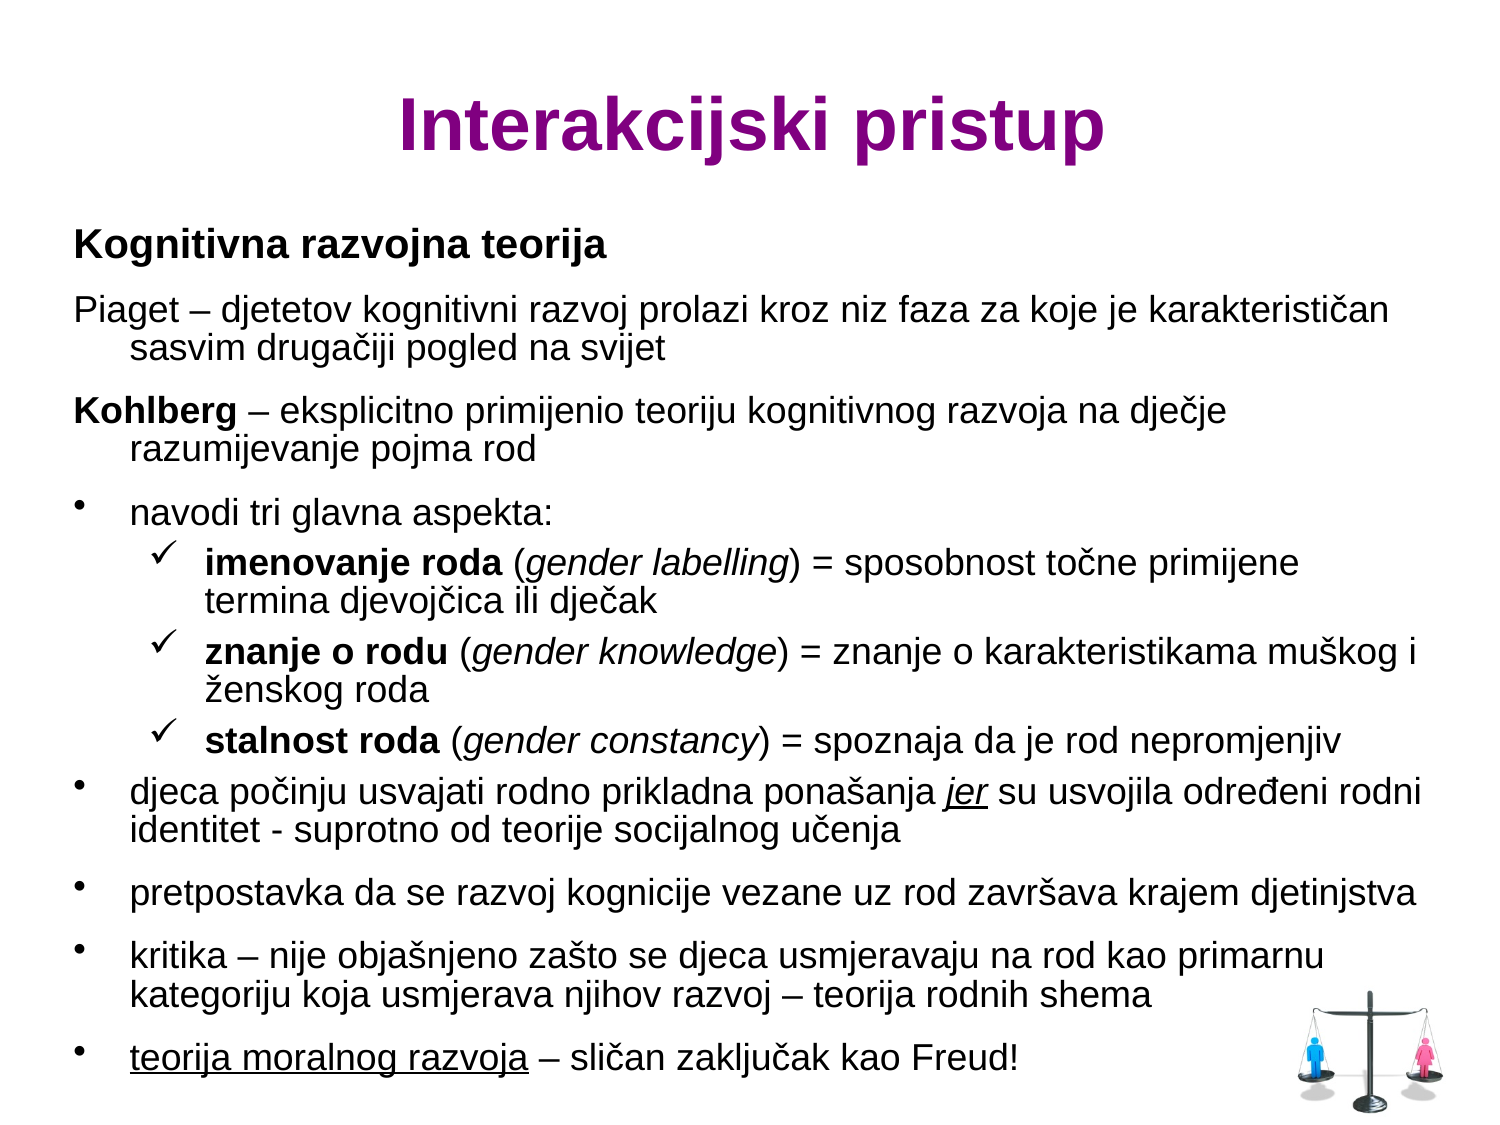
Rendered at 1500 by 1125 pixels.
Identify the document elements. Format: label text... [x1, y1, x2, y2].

text_box Interakcijski pristup Kognitivna razvojna teorija Piaget – djetetov kognitivni razvoj prolazi kroz niz faza za koje je karakterističan sasvim drugačiji pogled na svijet Kohlberg – eksplicitno primijenio teoriju kognitivnog razvoja na dječje razumijevanje pojma rod navodi tri glavna aspekta: imenovanje roda (gender labelling) = sposobnost točne primijene termina djevojčica ili dječak znanje o rodu (gender knowledge) = znanje o karakteristikama muškog i ženskog roda stalnost roda (gender constancy) = spoznaja da je rod nepromjenjiv djeca počinju usvajati rodno prikladna ponašanja jer su usvojila određeni rodni identitet - suprotno od teorije socijalnog učenja pretpostavka da se razvoj kognicije vezane uz rod završava krajem djetinjstva kritika – nije objašnjeno zašto se djeca usmjeravaju na rod kao primarnu kategoriju koja usmjerava njihov razvoj – teorija rodnih shema teorija moralnog razvoja – sličan zaključak kao Freud! [58, 81, 1447, 1086]
picture [1281, 984, 1459, 1118]
